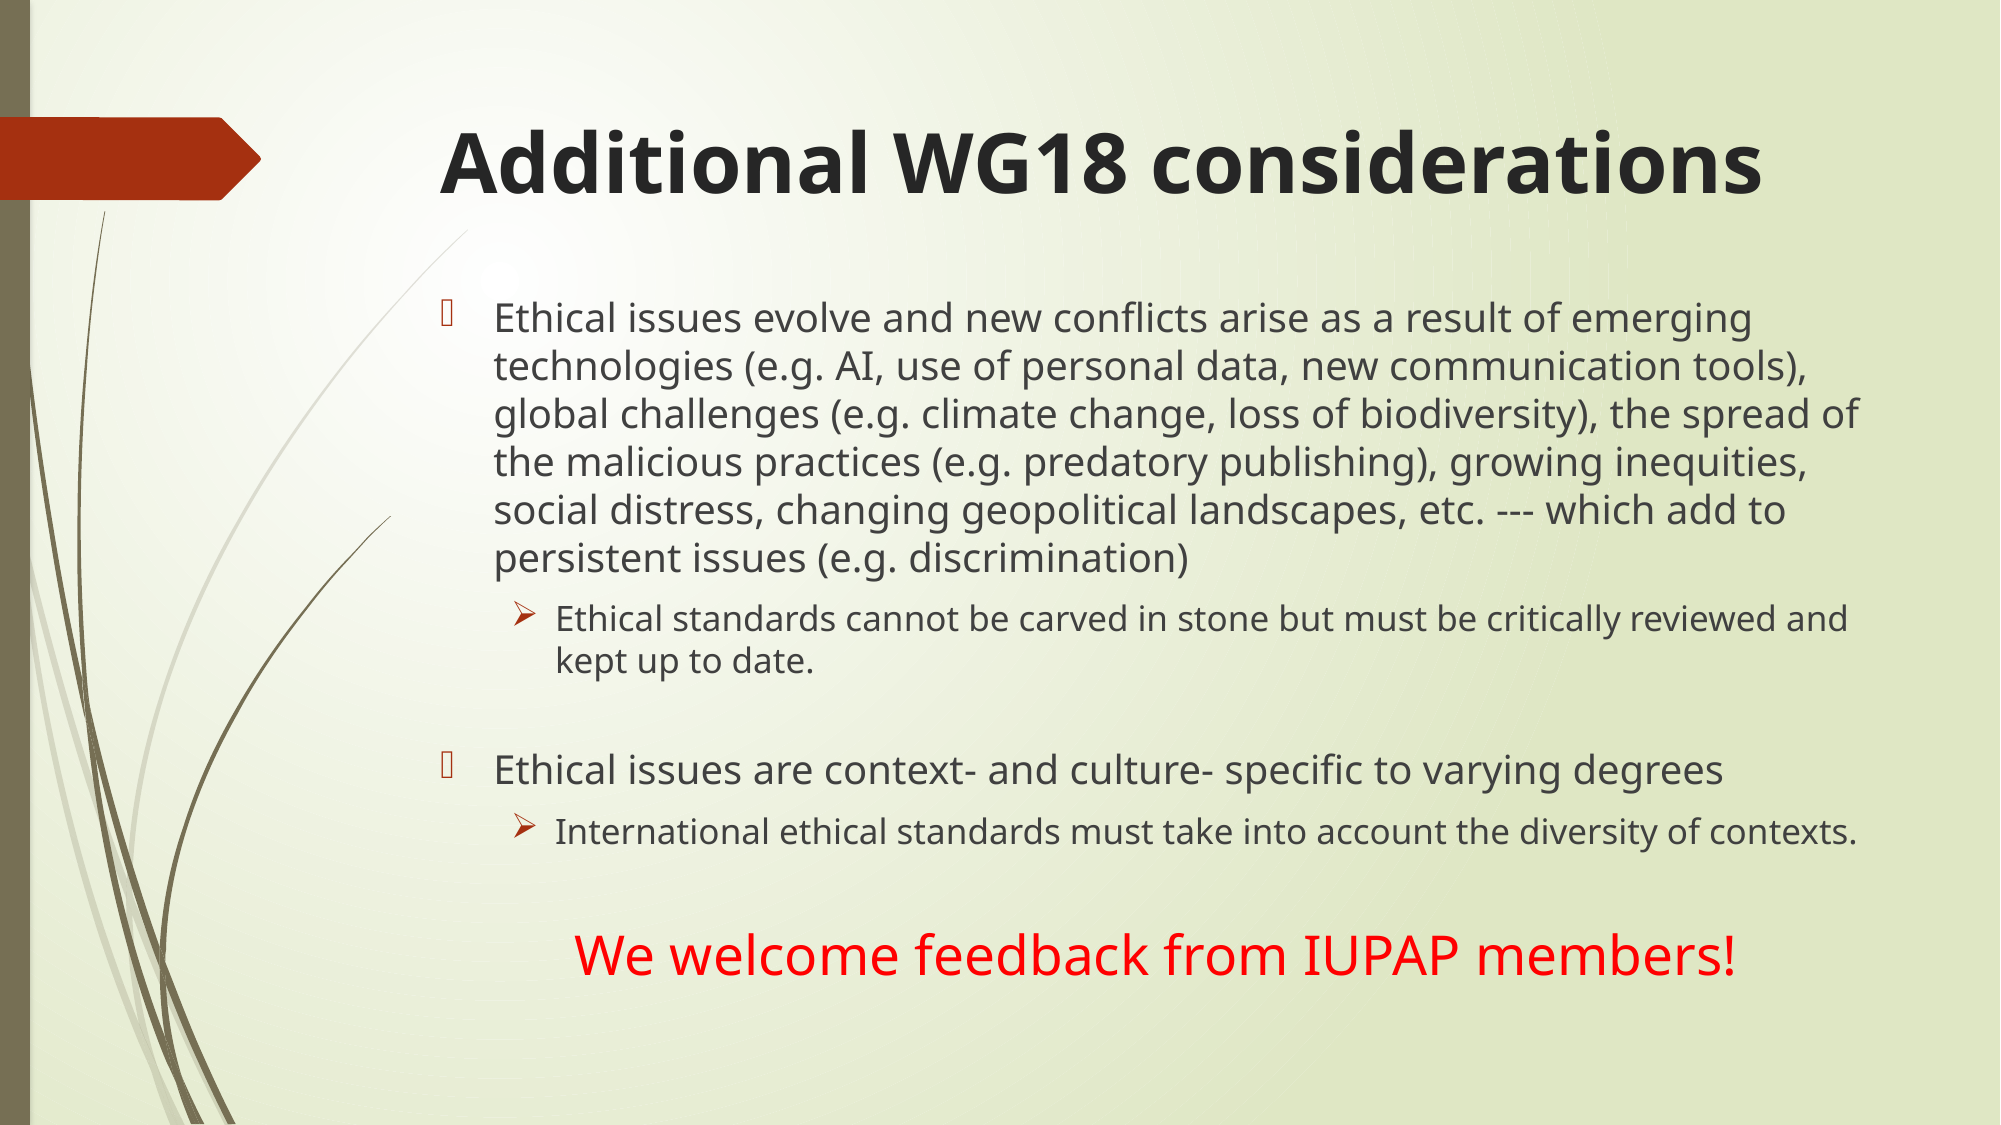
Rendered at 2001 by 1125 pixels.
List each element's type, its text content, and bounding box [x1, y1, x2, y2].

list Ethical issues evolve and new conflicts arise as a result of emerging technologies (e.g. AI, use of personal data, new communication tools), global challenges (e.g. climate change, loss of biodiversity), the spread of the malicious practices (e.g. predatory publishing), growing inequities, social distress, changing geopolitical landscapes, etc. --- which add to persistent issues (e.g. discrimination) Ethical standards cannot be carved in stone but must be critically reviewed and kept up to date. Ethical issues are context- and culture- specific to varying degrees International ethical standards must take into account the diversity of contexts. We welcome feedback from IUPAP members! [425, 284, 1888, 1040]
title Additional WG18 considerations [425, 102, 1888, 284]
